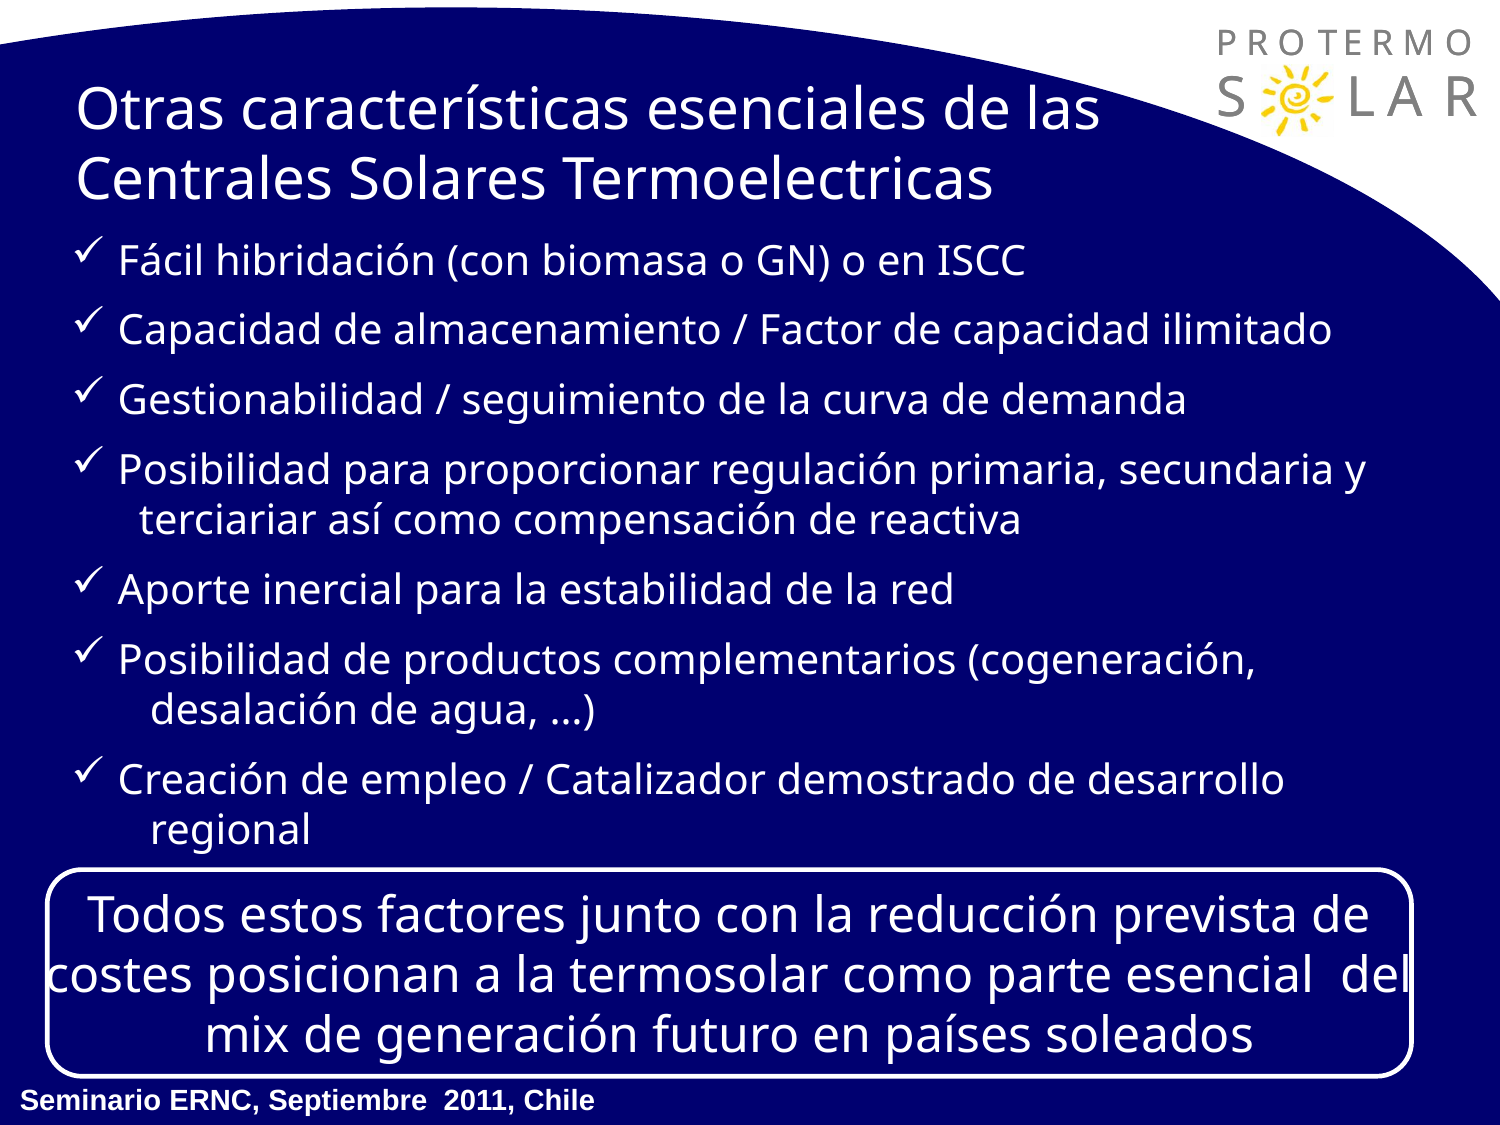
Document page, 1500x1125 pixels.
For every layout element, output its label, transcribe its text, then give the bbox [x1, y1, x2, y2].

text_box Todos estos factores junto con la reducción prevista de costes posicionan a la termosolar como parte esencial del mix de generación futuro en países soleados [23, 875, 58, 1071]
text_box Otras características esenciales de las Centrales Solares Termoelectricas [60, 63, 1117, 219]
text_box [45, 867, 1414, 1079]
text_box Todos estos factores junto con la reducción prevista de costes posicionan a la termosolar como parte esencial del mix de generación futuro en países soleados [1401, 875, 1436, 1071]
text_box Fácil hibridación (con biomasa o GN) o en ISCC Capacidad de almacenamiento / Factor de capacidad ilimitado Gestionabilidad / seguimiento de la curva de demanda Posibilidad para proporcionar regulación primaria, secundaria y terciariar así como compensación de reactiva Aporte inercial para la estabilidad de la red Posibilidad de productos complementarios (cogeneración, desalación de agua, …) Creación de empleo / Catalizador demostrado de desarrollo regional [56, 225, 1500, 886]
